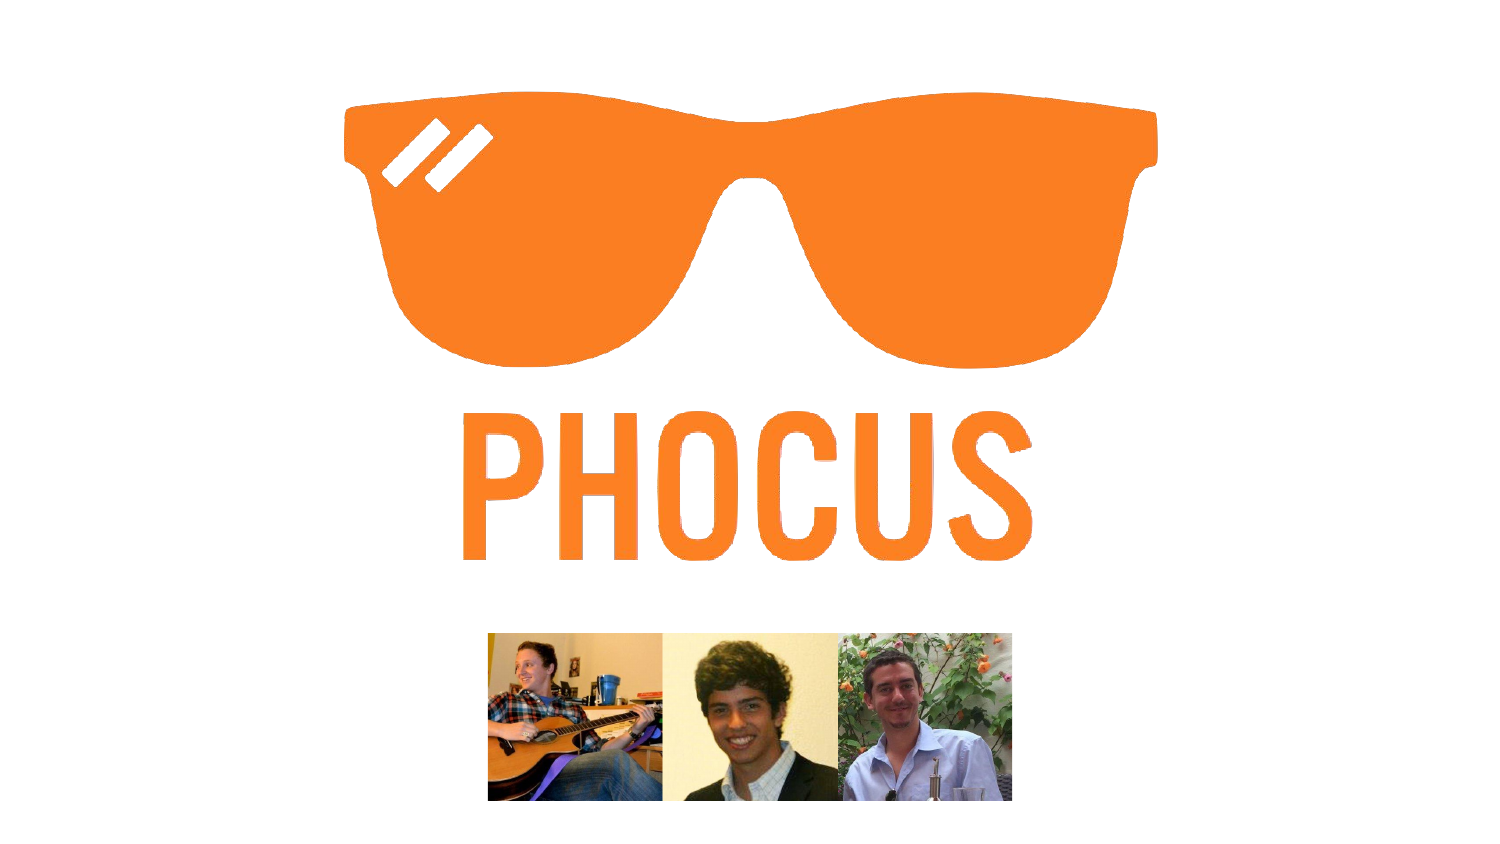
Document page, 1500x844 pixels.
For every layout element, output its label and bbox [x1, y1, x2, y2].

text_box [487, 757, 1013, 801]
text_box [328, 0, 1172, 757]
